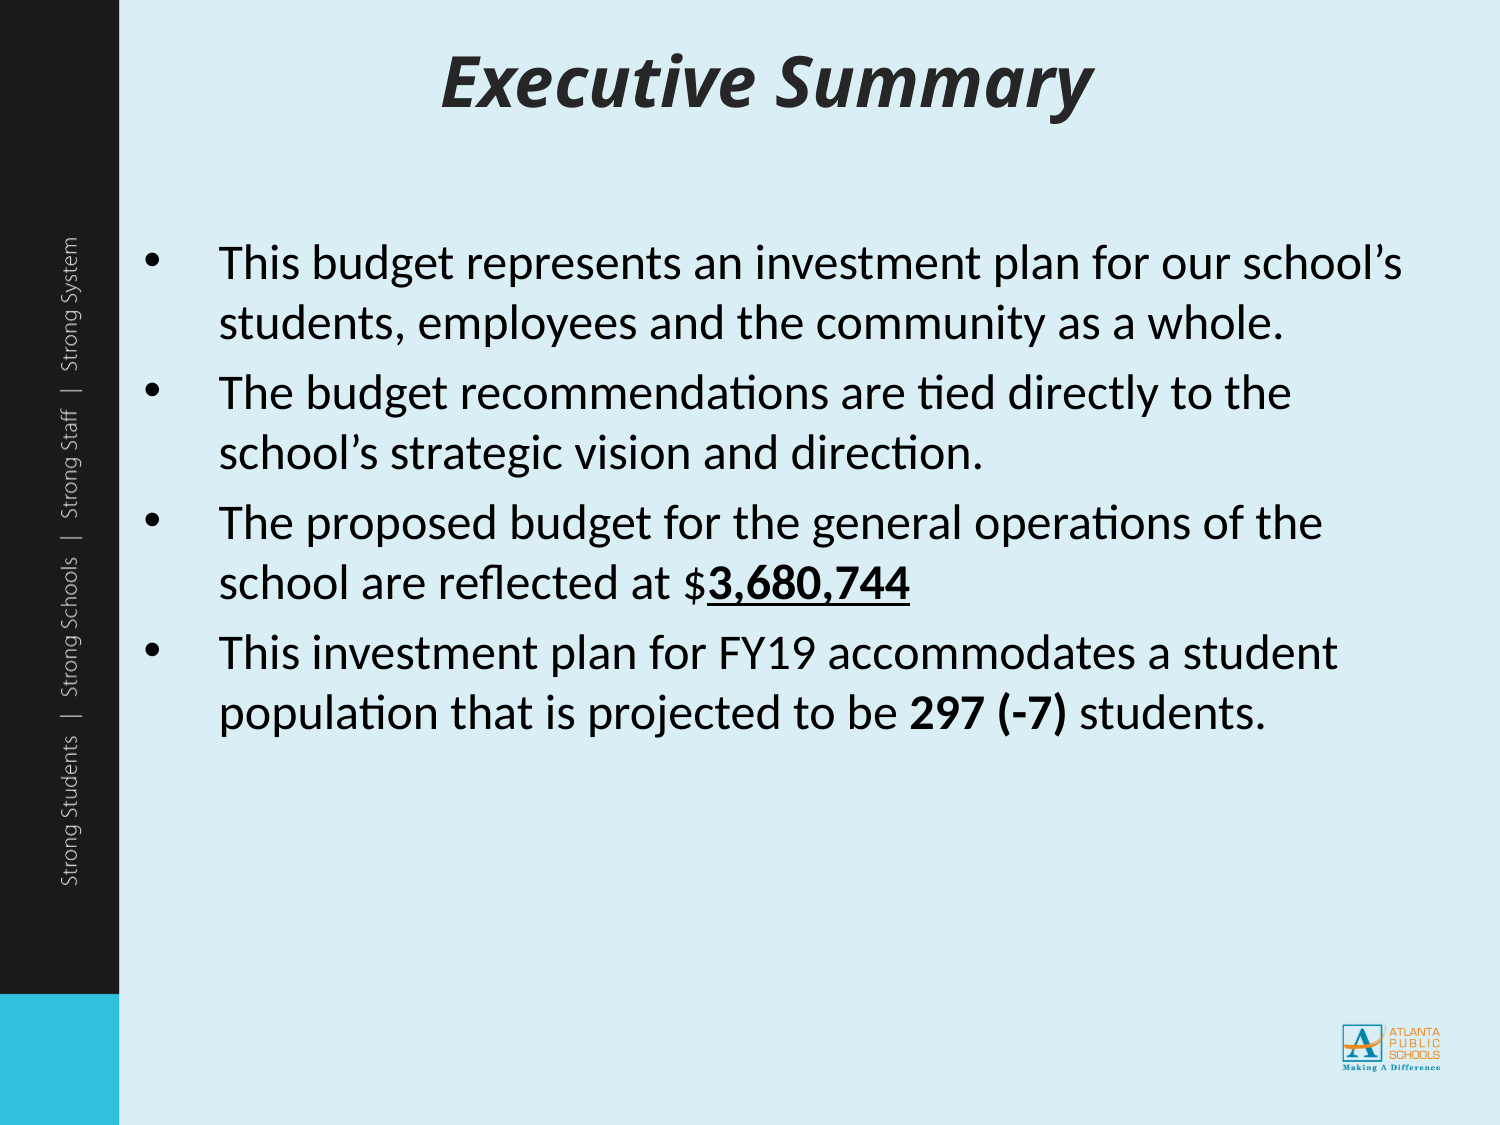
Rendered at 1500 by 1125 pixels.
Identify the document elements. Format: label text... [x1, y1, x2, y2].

subtitle This budget represents an investment plan for our school’s students, employees and the community as a whole. The budget recommendations are tied directly to the school’s strategic vision and direction. The proposed budget for the general operations of the school are reflected at $3,680,744 This investment plan for FY19 accommodates a student population that is projected to be 297 (-7) students. [128, 222, 1464, 760]
title Executive Summary [128, 4, 1404, 154]
picture [0, 0, 1500, 1125]
